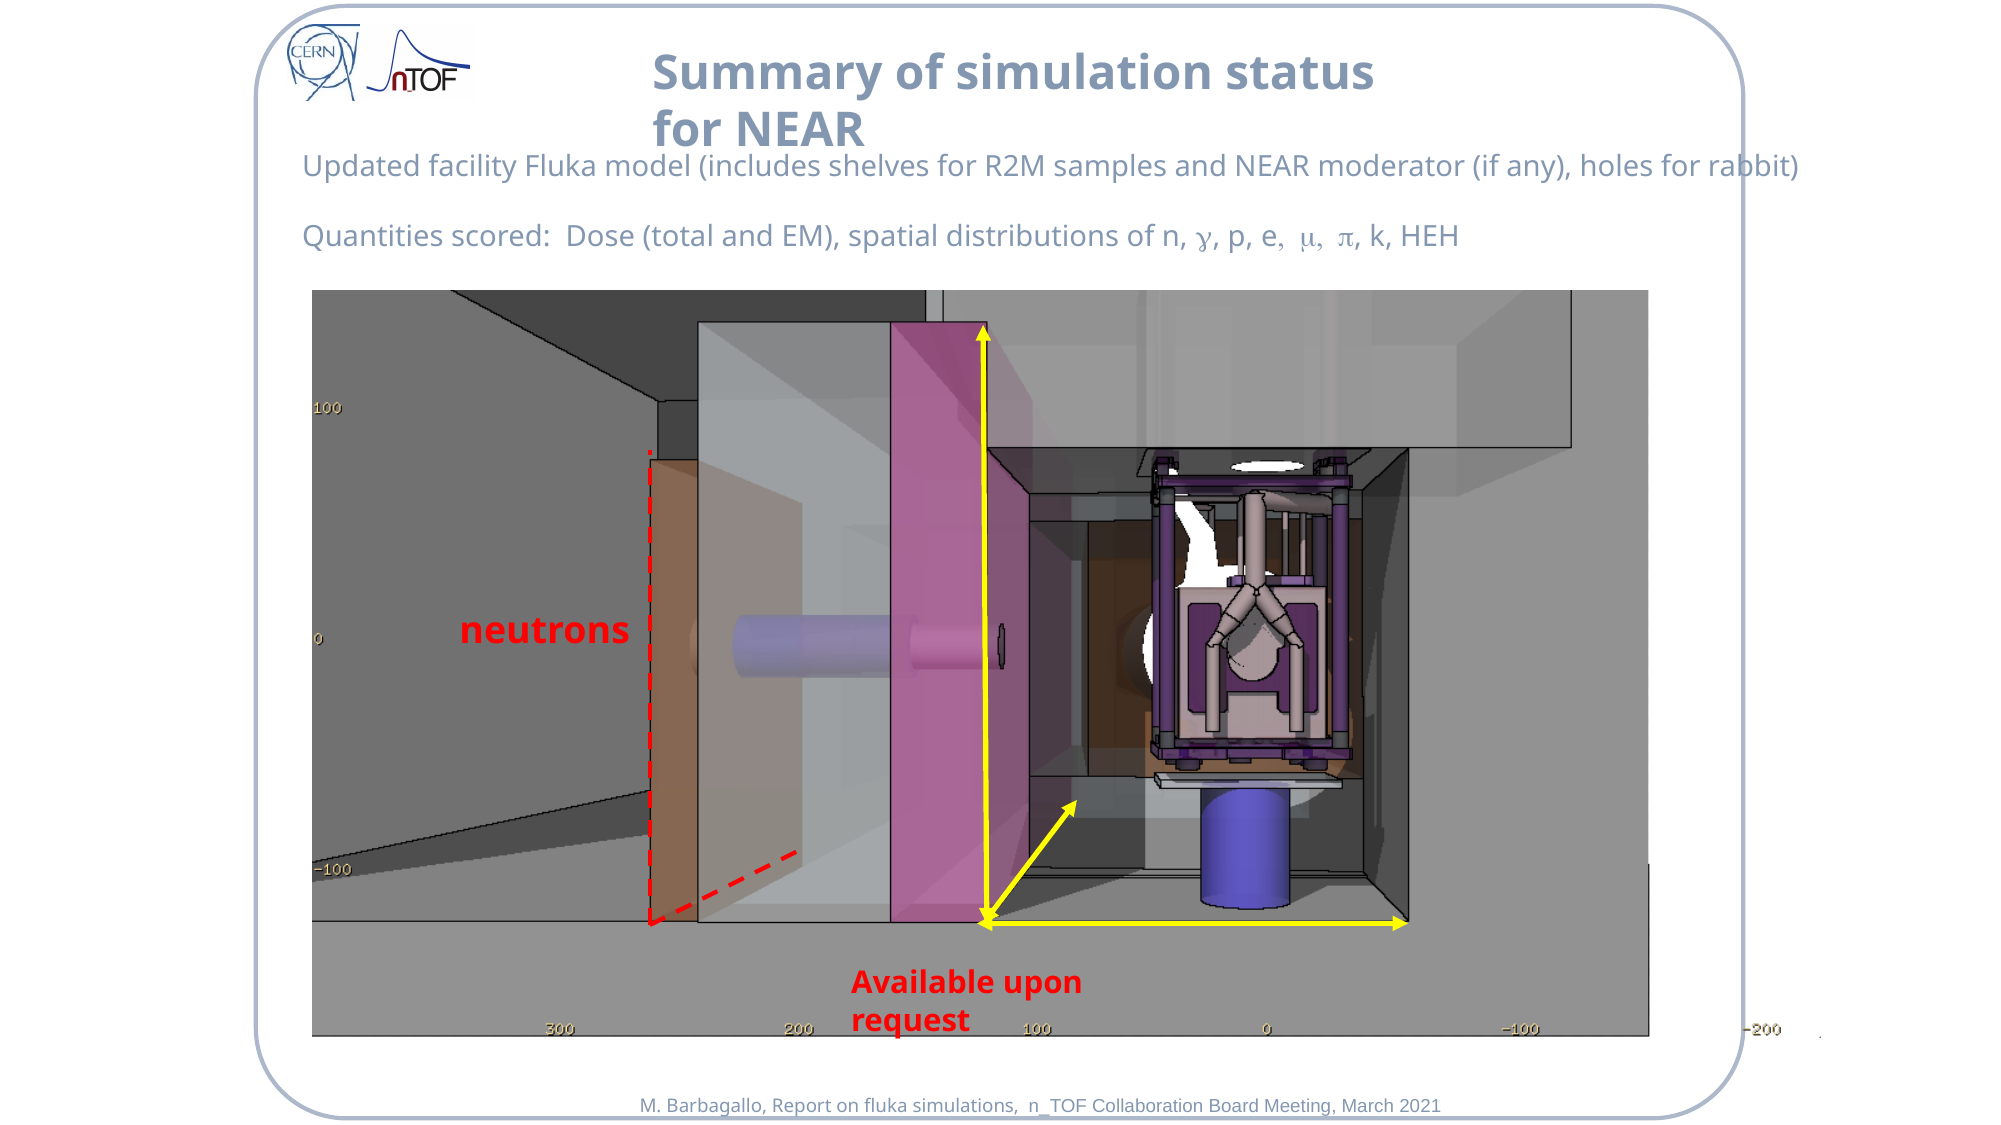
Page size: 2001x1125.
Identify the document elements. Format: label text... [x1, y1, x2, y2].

text_box Available upon request [836, 1038, 1224, 1045]
text_box Summary of simulation status for NEAR [637, 34, 1463, 164]
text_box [983, 799, 1077, 924]
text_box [983, 324, 987, 799]
text_box Updated facility Fluka model (includes shelves for R2M samples and NEAR moderator (if any), holes for rabbit) Quantities scored: Dose (total and EM), spatial distributions of n, g, p, e, m, p, k, HEH [287, 139, 1850, 327]
picture [312, 290, 1821, 1038]
text_box M. Barbagallo, Report on fluka simulations, n_TOF Collaboration Board Meeting, March 2021 [624, 1074, 1538, 1125]
picture [287, 24, 475, 101]
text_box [651, 849, 800, 925]
text_box [254, 4, 1745, 1120]
